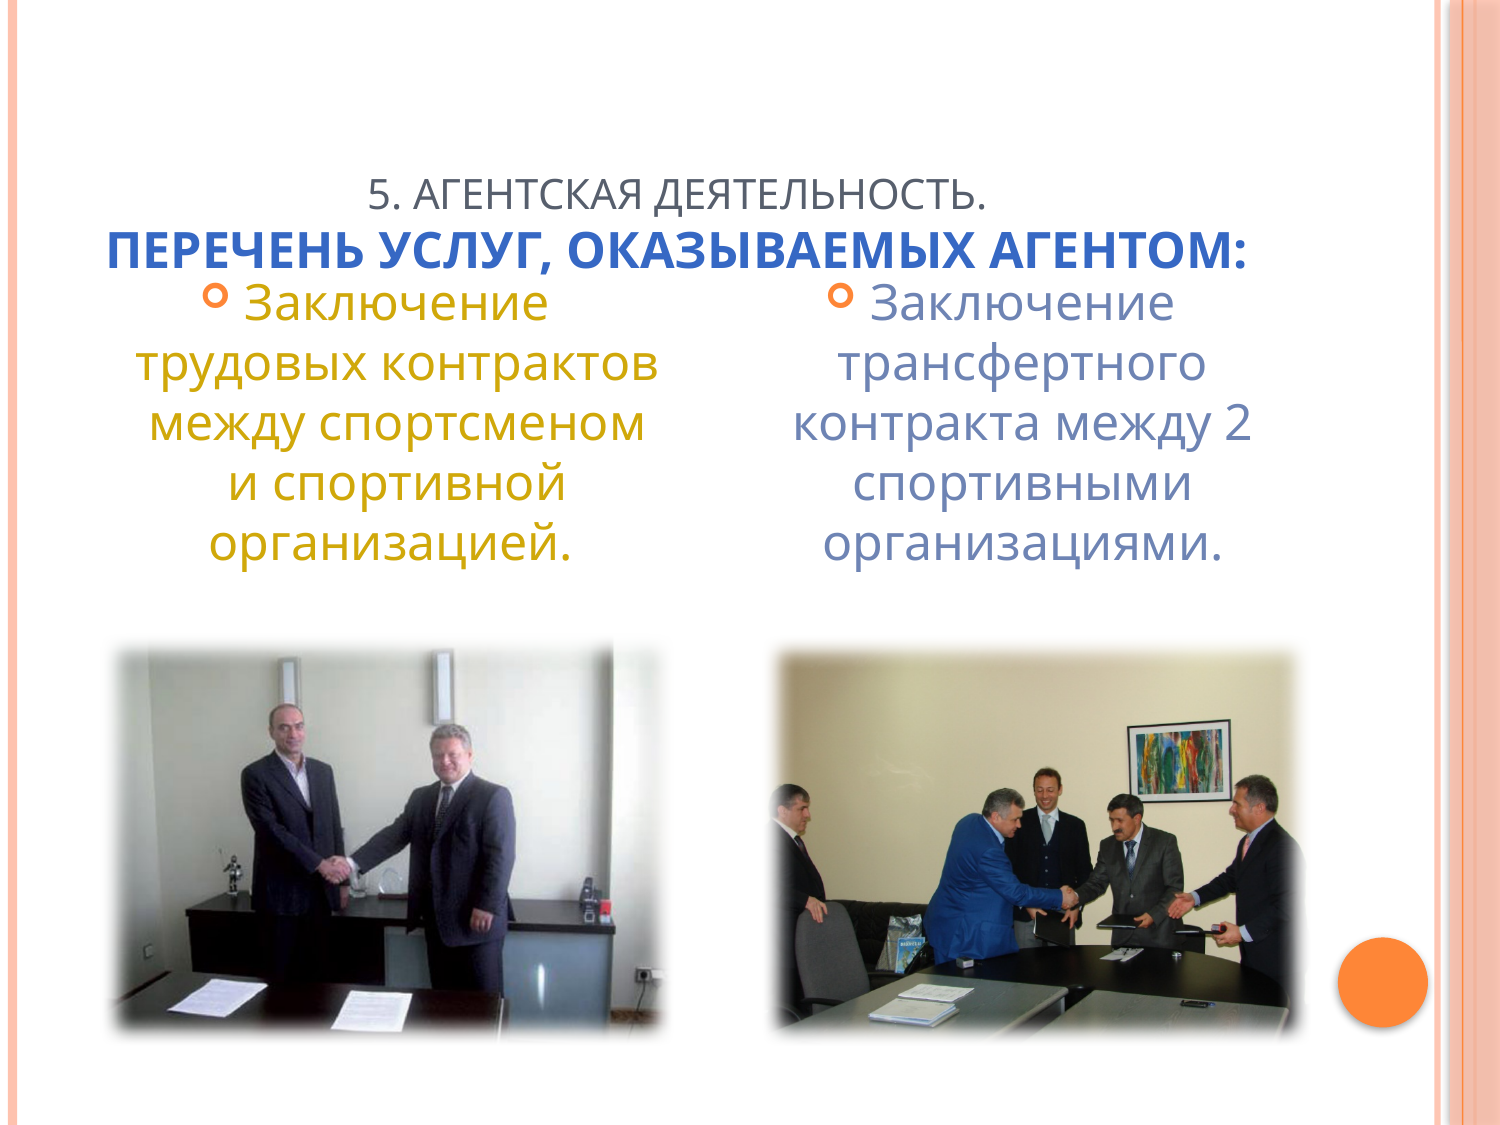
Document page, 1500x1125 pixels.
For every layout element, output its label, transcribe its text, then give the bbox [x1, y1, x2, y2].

list Заключение трансфертного контракта между 2 спортивными организациями. [700, 262, 1301, 1013]
list Заключение трудовых контрактов между спортсменом и спортивной организацией. [75, 262, 675, 1013]
title 5. Агентская деятельность. Перечень услуг, оказываемых агентом: [64, 125, 1290, 336]
picture [761, 634, 1312, 1048]
picture [99, 632, 674, 1048]
